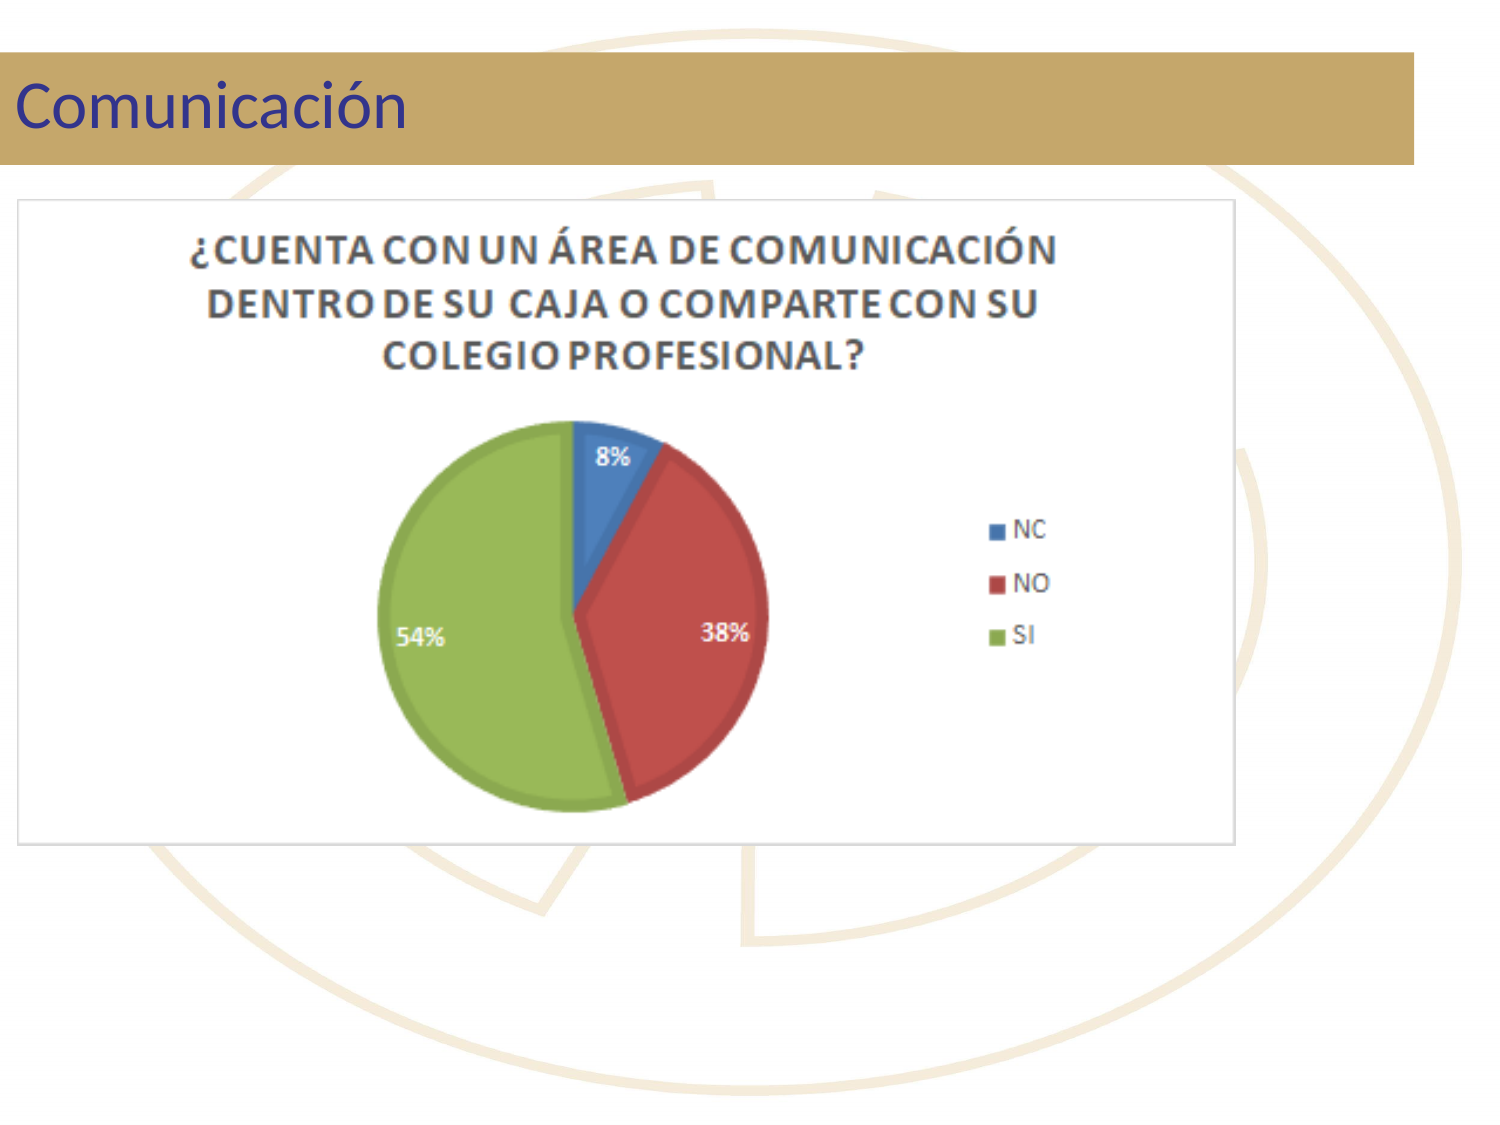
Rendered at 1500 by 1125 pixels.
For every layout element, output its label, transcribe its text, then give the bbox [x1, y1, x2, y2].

picture [0, 0, 1500, 1125]
title Comunicación [0, 52, 1415, 165]
